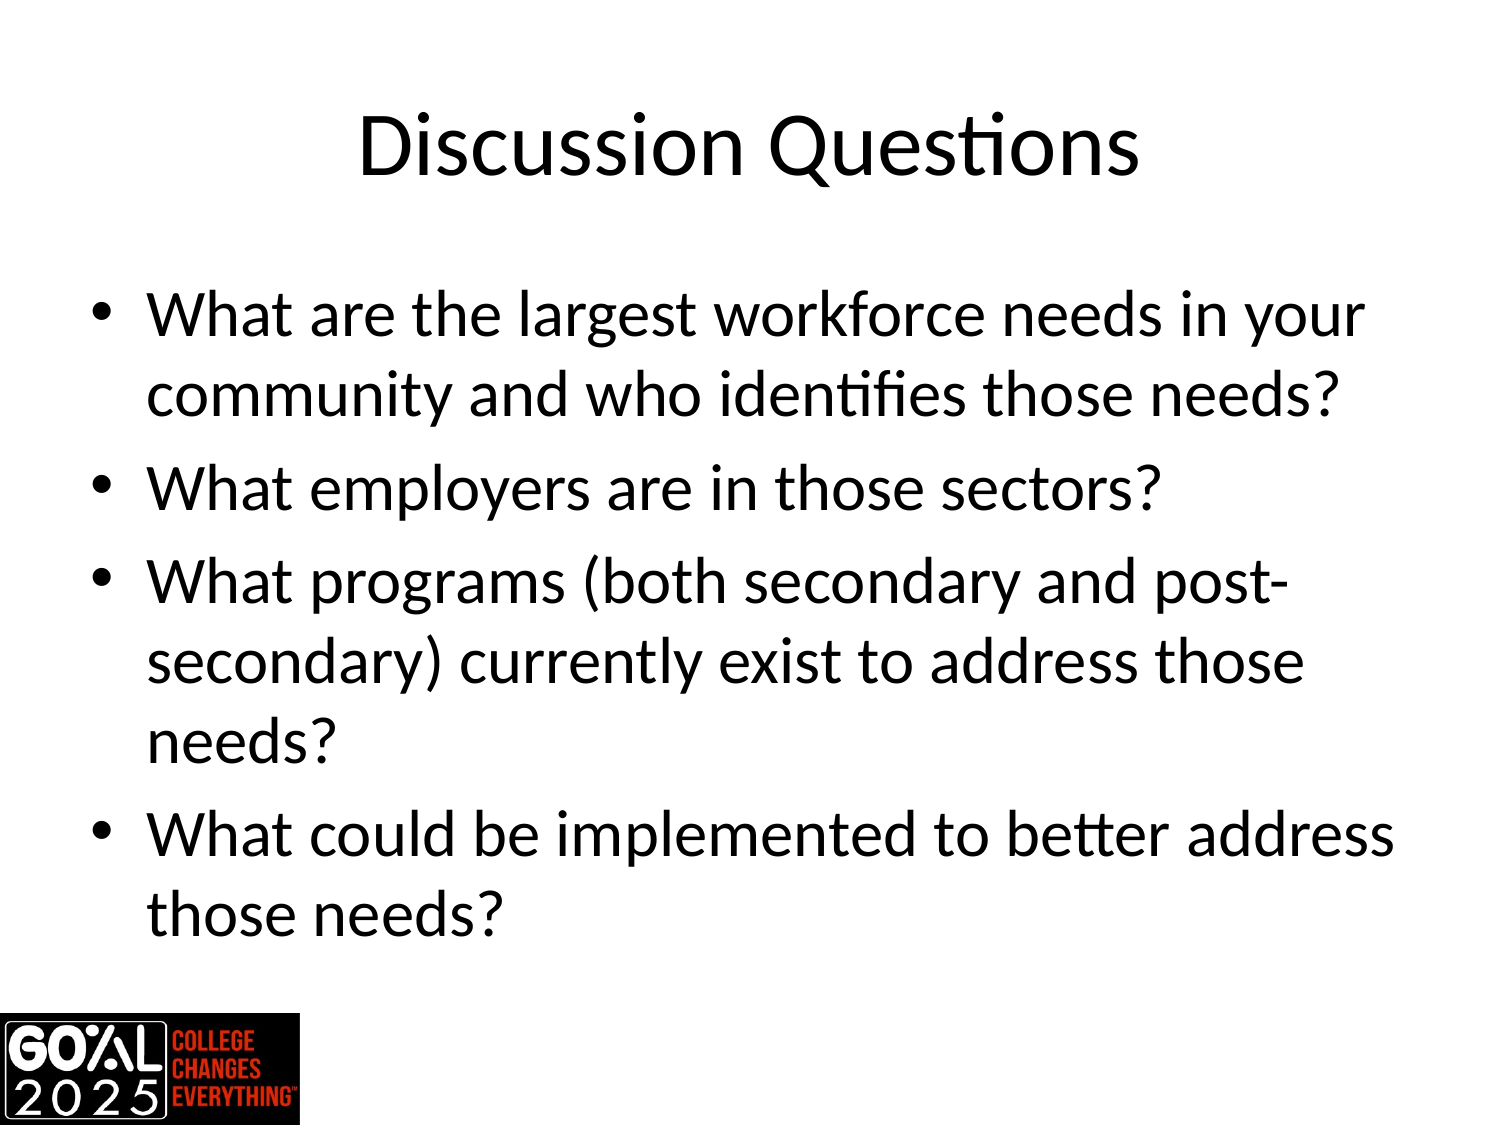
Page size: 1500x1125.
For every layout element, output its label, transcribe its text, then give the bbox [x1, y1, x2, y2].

picture [0, 1013, 300, 1125]
title Discussion Questions [75, 45, 1425, 233]
list What are the largest workforce needs in your community and who identifies those needs? What employers are in those sectors? What programs (both secondary and post-secondary) currently exist to address those needs? What could be implemented to better address those needs? [75, 262, 1425, 1005]
